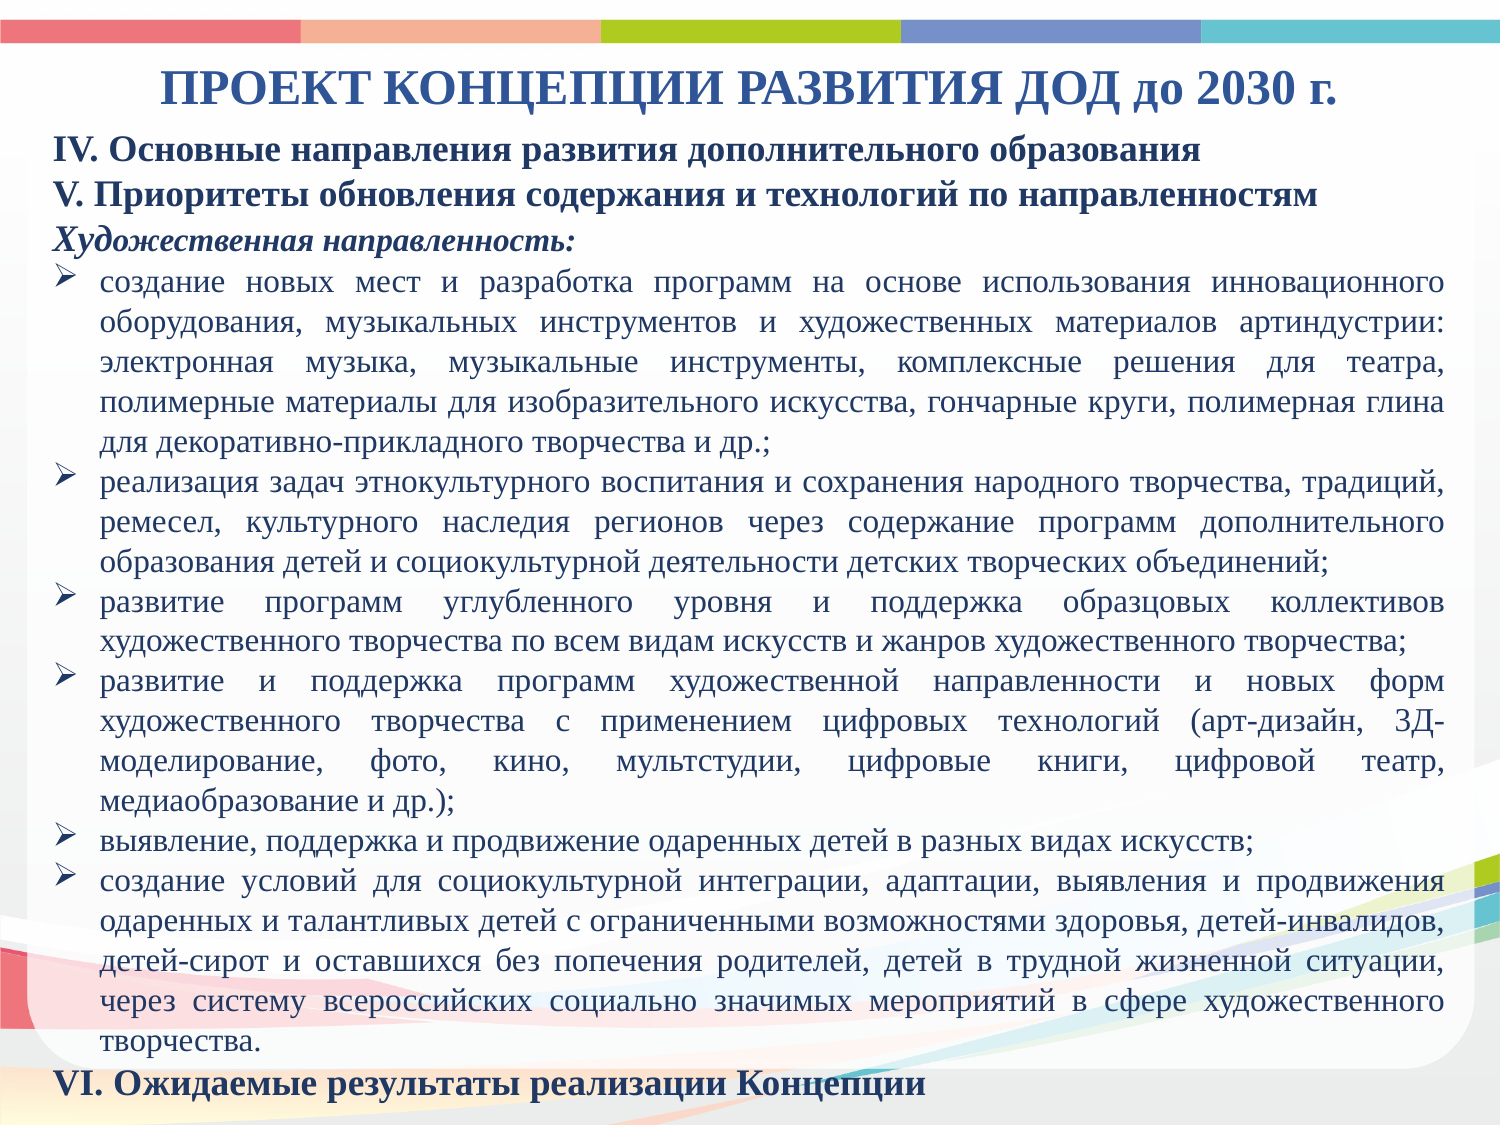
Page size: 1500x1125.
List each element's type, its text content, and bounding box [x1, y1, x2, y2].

picture [0, 0, 1500, 1125]
text_box IV. Основные направления развития дополнительного образования V. Приоритеты обновления содержания и технологий по направленностям Художественная направленность: создание новых мест и разработка программ на основе использования инновационного оборудования, музыкальных инструментов и художественных материалов артиндустрии: электронная музыка, музыкальные инструменты, комплексные решения для театра, полимерные материалы для изобразительного искусства, гончарные круги, полимерная глина для декоративно-прикладного творчества и др.; реализация задач этнокультурного воспитания и сохранения народного творчества, традиций, ремесел, культурного наследия регионов через содержание программ дополнительного образования детей и социокультурной деятельности детских творческих объединений; развитие программ углубленного уровня и поддержка образцовых коллективов художественного творчества по всем видам искусств и жанров художественного творчества; развитие и поддержка программ художественной направленности и новых форм художественного творчества с применением цифровых технологий (арт-дизайн, 3Д-моделирование, фото, кино, мультстудии, цифровые книги, цифровой театр, медиаобразование и др.); выявление, поддержка и продвижение одаренных детей в разных видах искусств; создание условий для социокультурной интеграции, адаптации, выявления и продвижения одаренных и талантливых детей с ограниченными возможностями здоровья, детей-инвалидов, детей-сирот и оставшихся без попечения родителей, детей в трудной жизненной ситуации, через систему всероссийских социально значимых мероприятий в сфере художественного творчества. VI. Ожидаемые результаты реализации Концепции [37, 116, 1462, 1125]
title ПРОЕКТ КОНЦЕПЦИИ РАЗВИТИЯ ДОД до 2030 г. [103, 42, 1397, 116]
